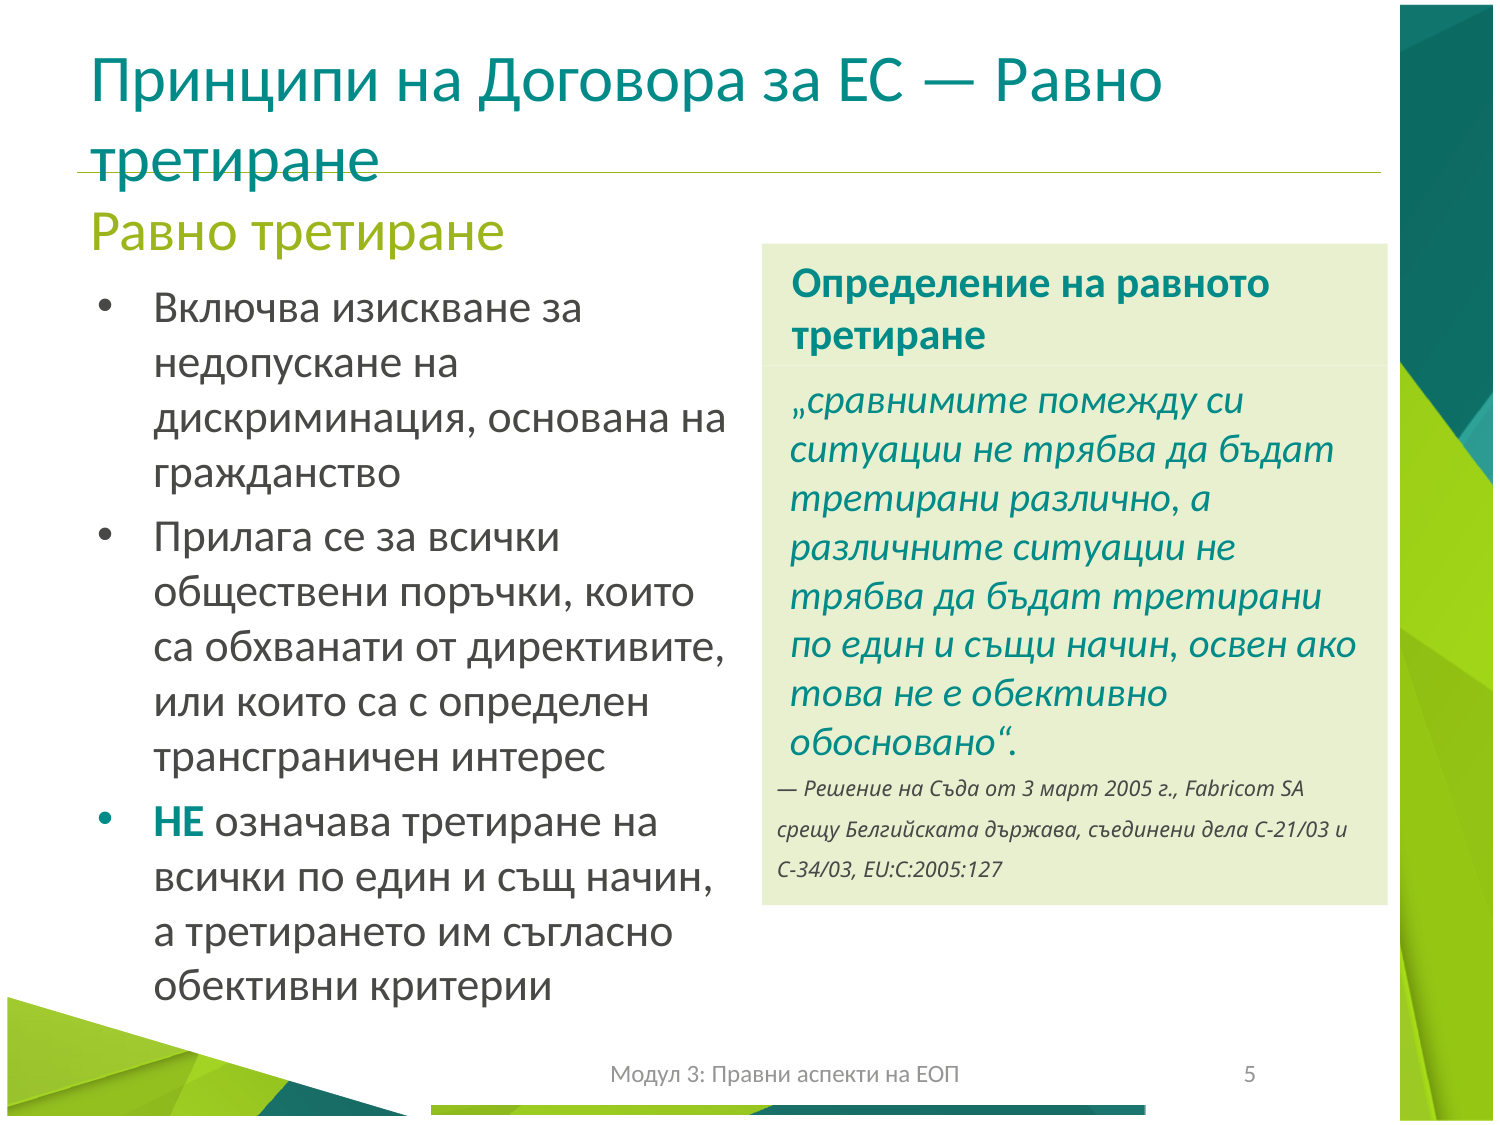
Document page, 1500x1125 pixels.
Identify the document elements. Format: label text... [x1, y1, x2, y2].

list Включва изискване за недопускане на дискриминация, основана на гражданство Прилага се за всички обществени поръчки, които са обхванати от директивите, или които са с определен трансграничен интерес НЕ означава третиране на всички по един и същ начин, а третирането им съгласно обективни критерии [82, 279, 757, 1079]
picture [1400, 6, 1493, 1120]
list Равно третиране [75, 184, 1386, 279]
footer Модул 3: Правни аспекти на ЕОП [431, 1042, 1074, 1103]
picture [431, 1105, 1146, 1115]
list „сравнимите помежду си ситуации не трябва да бъдат третирани различно, а различните ситуации не трябва да бъдат третирани по един и същи начин, освен ако това не е обективно обосновано“. — Решение на Съда от 3 март 2005 г., Fabricom SA срещу Белгийската държава, съединени дела C-21/03 и C-34/03, EU:C:2005:127 [761, 365, 1388, 906]
list Определение на равното третиране [761, 243, 1388, 365]
title Принципи на Договора за ЕС — Равно третиране [75, 45, 1388, 185]
picture [8, 998, 404, 1116]
slide_number 5 [1074, 1042, 1425, 1103]
